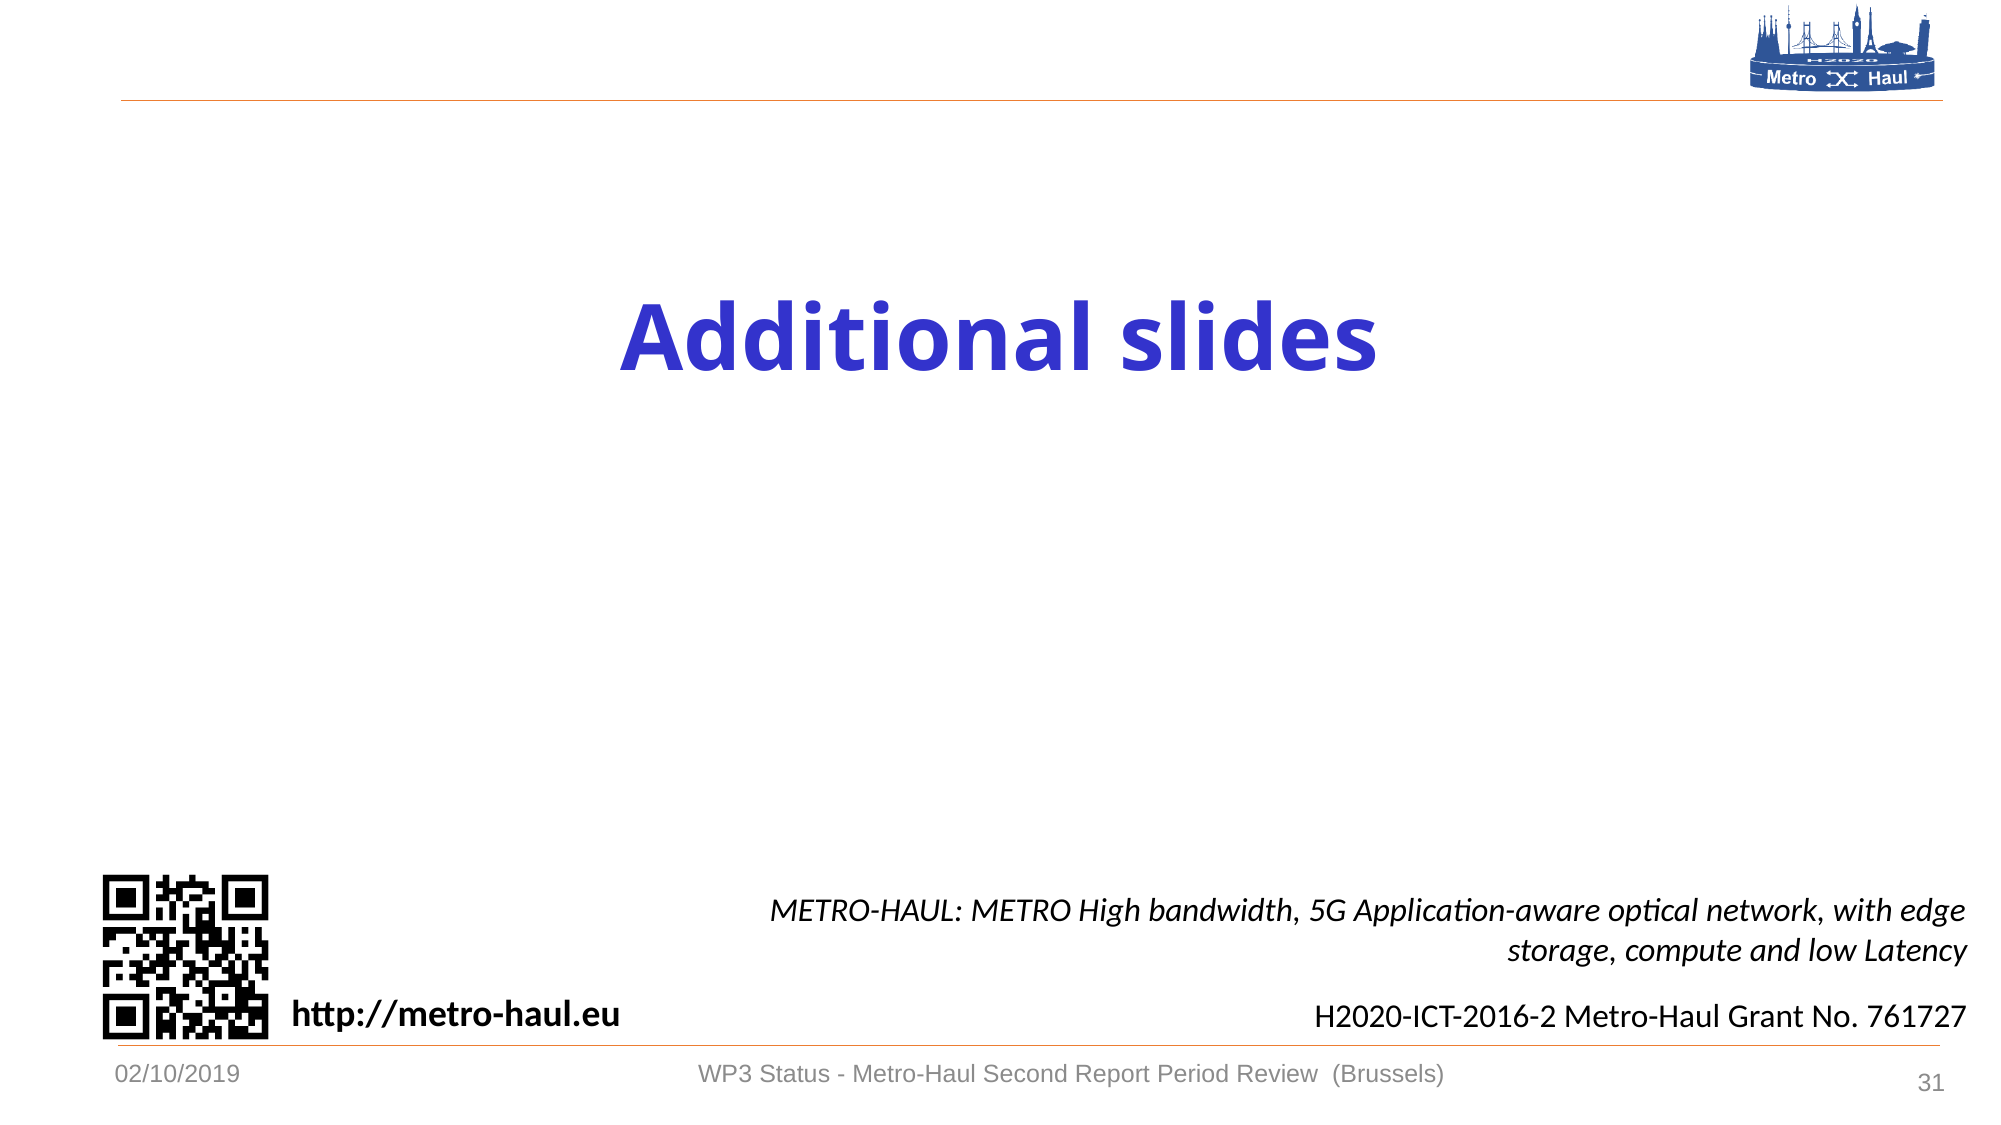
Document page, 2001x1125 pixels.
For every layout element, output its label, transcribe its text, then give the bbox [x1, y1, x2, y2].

slide_number 31 [1897, 1051, 1961, 1112]
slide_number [99, 1042, 268, 1103]
title Additional slides [249, 246, 1750, 398]
picture [1749, 2, 1935, 92]
footer WP3 Status - Metro-Haul Second Report Period Review (Brussels) [287, 1042, 1858, 1103]
picture [96, 870, 277, 1044]
